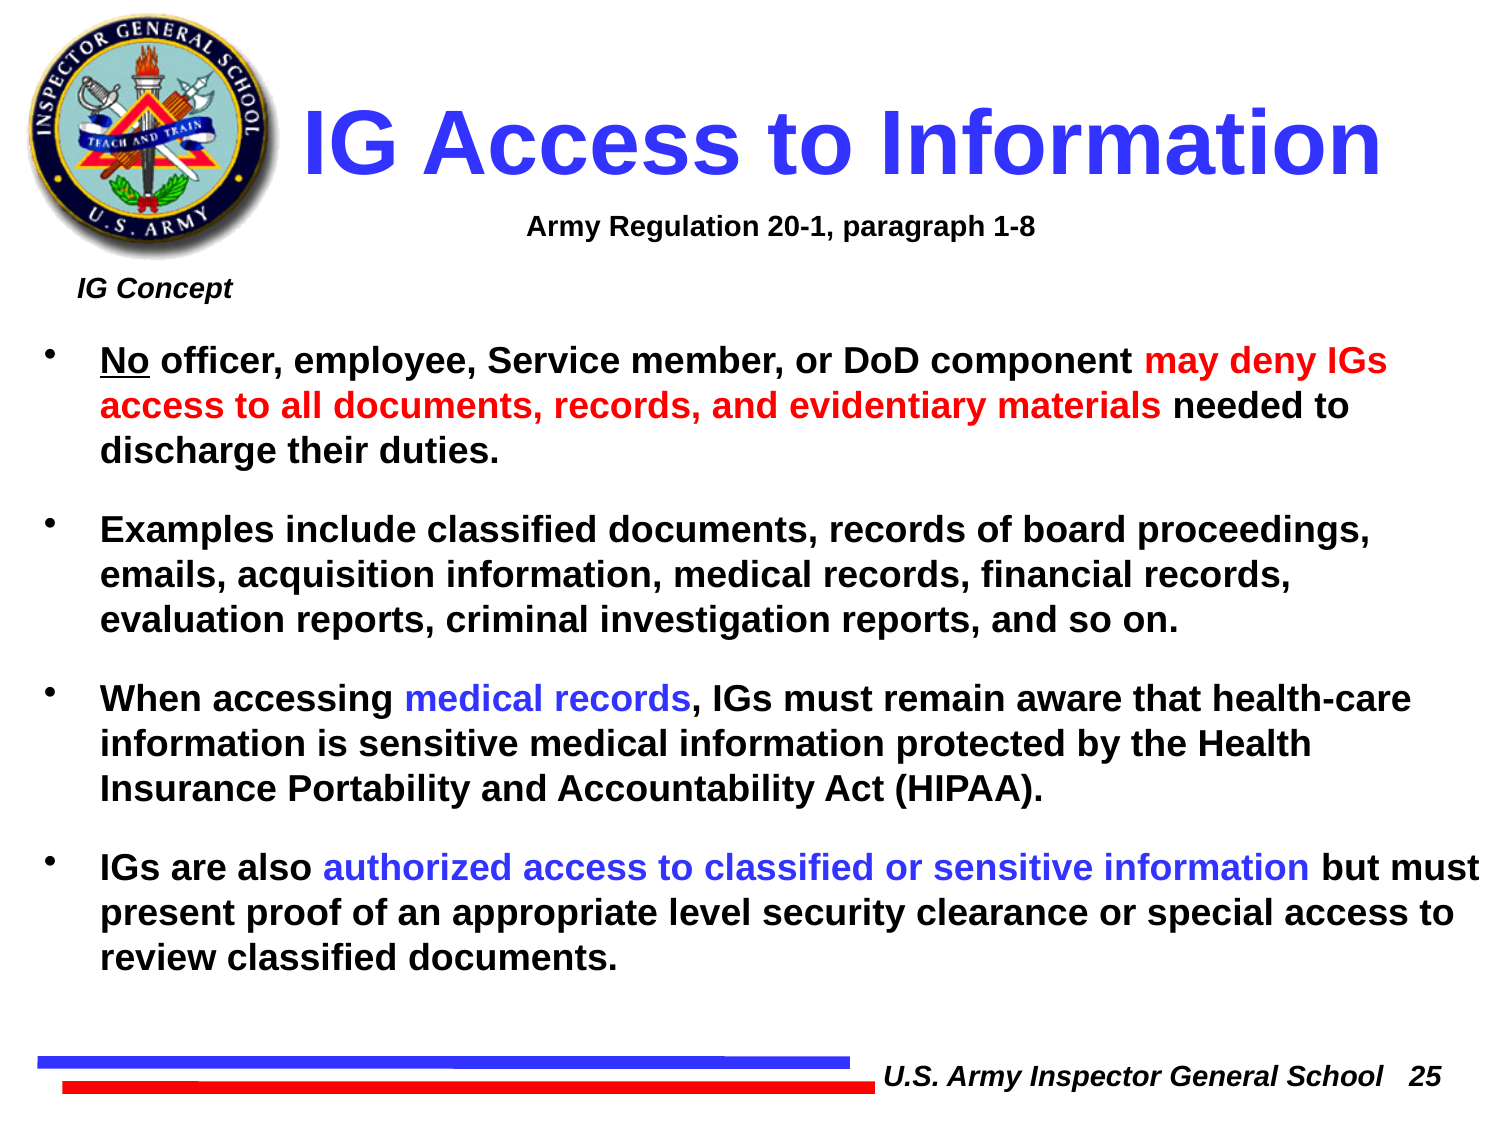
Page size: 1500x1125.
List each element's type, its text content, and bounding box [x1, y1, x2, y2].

footer U.S. Army Inspector General School 25 [824, 1049, 1500, 1125]
picture [24, 12, 284, 262]
title IG Access to Information [262, 75, 1425, 200]
text_box No officer, employee, Service member, or DoD component may deny IGs access to all documents, records, and evidentiary materials needed to discharge their duties. Examples include classified documents, records of board proceedings, emails, acquisition information, medical records, financial records, evaluation reports, criminal investigation reports, and so on. When accessing medical records, IGs must remain aware that health-care information is sensitive medical information protected by the Health Insurance Portability and Accountability Act (HIPAA). IGs are also authorized access to classified or sensitive information but must present proof of an appropriate level security clearance or special access to review classified documents. [28, 287, 1500, 963]
text_box Army Regulation 20-1, paragraph 1-8 [511, 199, 1052, 250]
